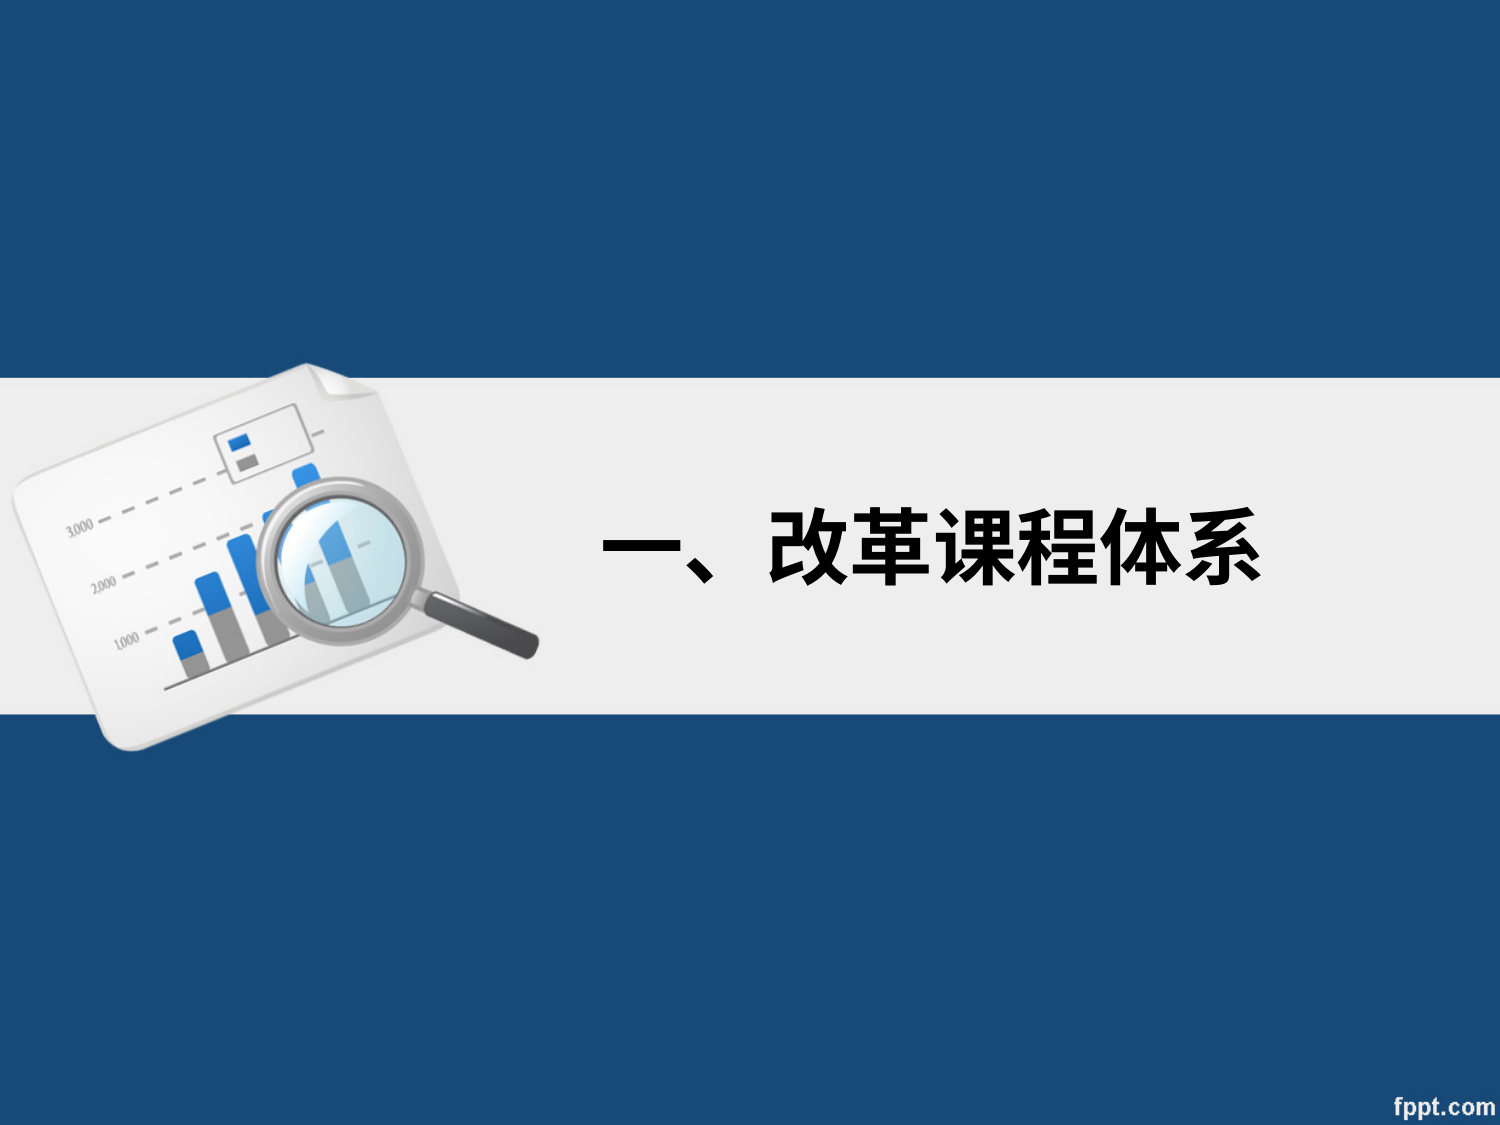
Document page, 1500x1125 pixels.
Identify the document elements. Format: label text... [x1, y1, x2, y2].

title 一、改革课程体系 [183, 385, 1500, 705]
picture [0, 0, 1500, 1125]
